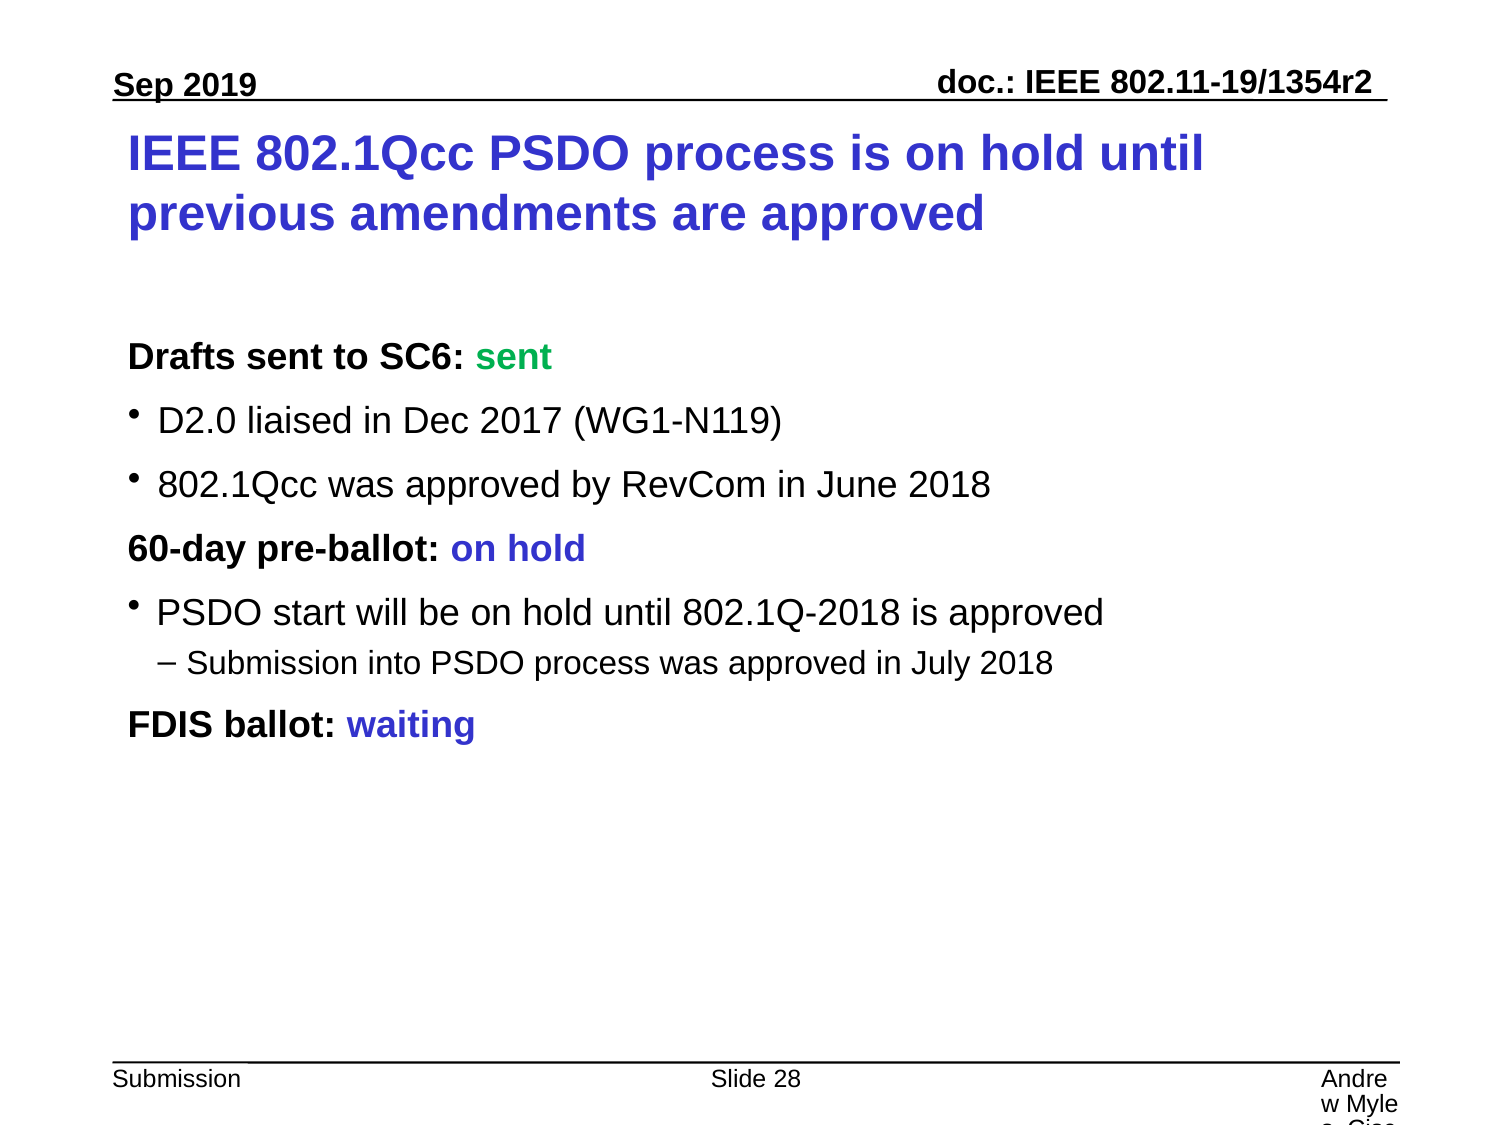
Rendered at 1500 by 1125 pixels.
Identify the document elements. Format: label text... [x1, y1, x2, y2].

list Drafts sent to SC6: sent D2.0 liaised in Dec 2017 (WG1-N119) 802.1Qcc was approved by RevCom in June 2018 60-day pre-ballot: on hold PSDO start will be on hold until 802.1Q-2018 is approved Submission into PSDO process was approved in July 2018 FDIS ballot: waiting [112, 324, 1388, 1000]
footer Andrew Myles, Cisco [1320, 1061, 1402, 1093]
title IEEE 802.1Qcc PSDO process is on hold until previous amendments are approved [112, 112, 1388, 288]
slide_number Slide 28 [709, 1061, 803, 1093]
